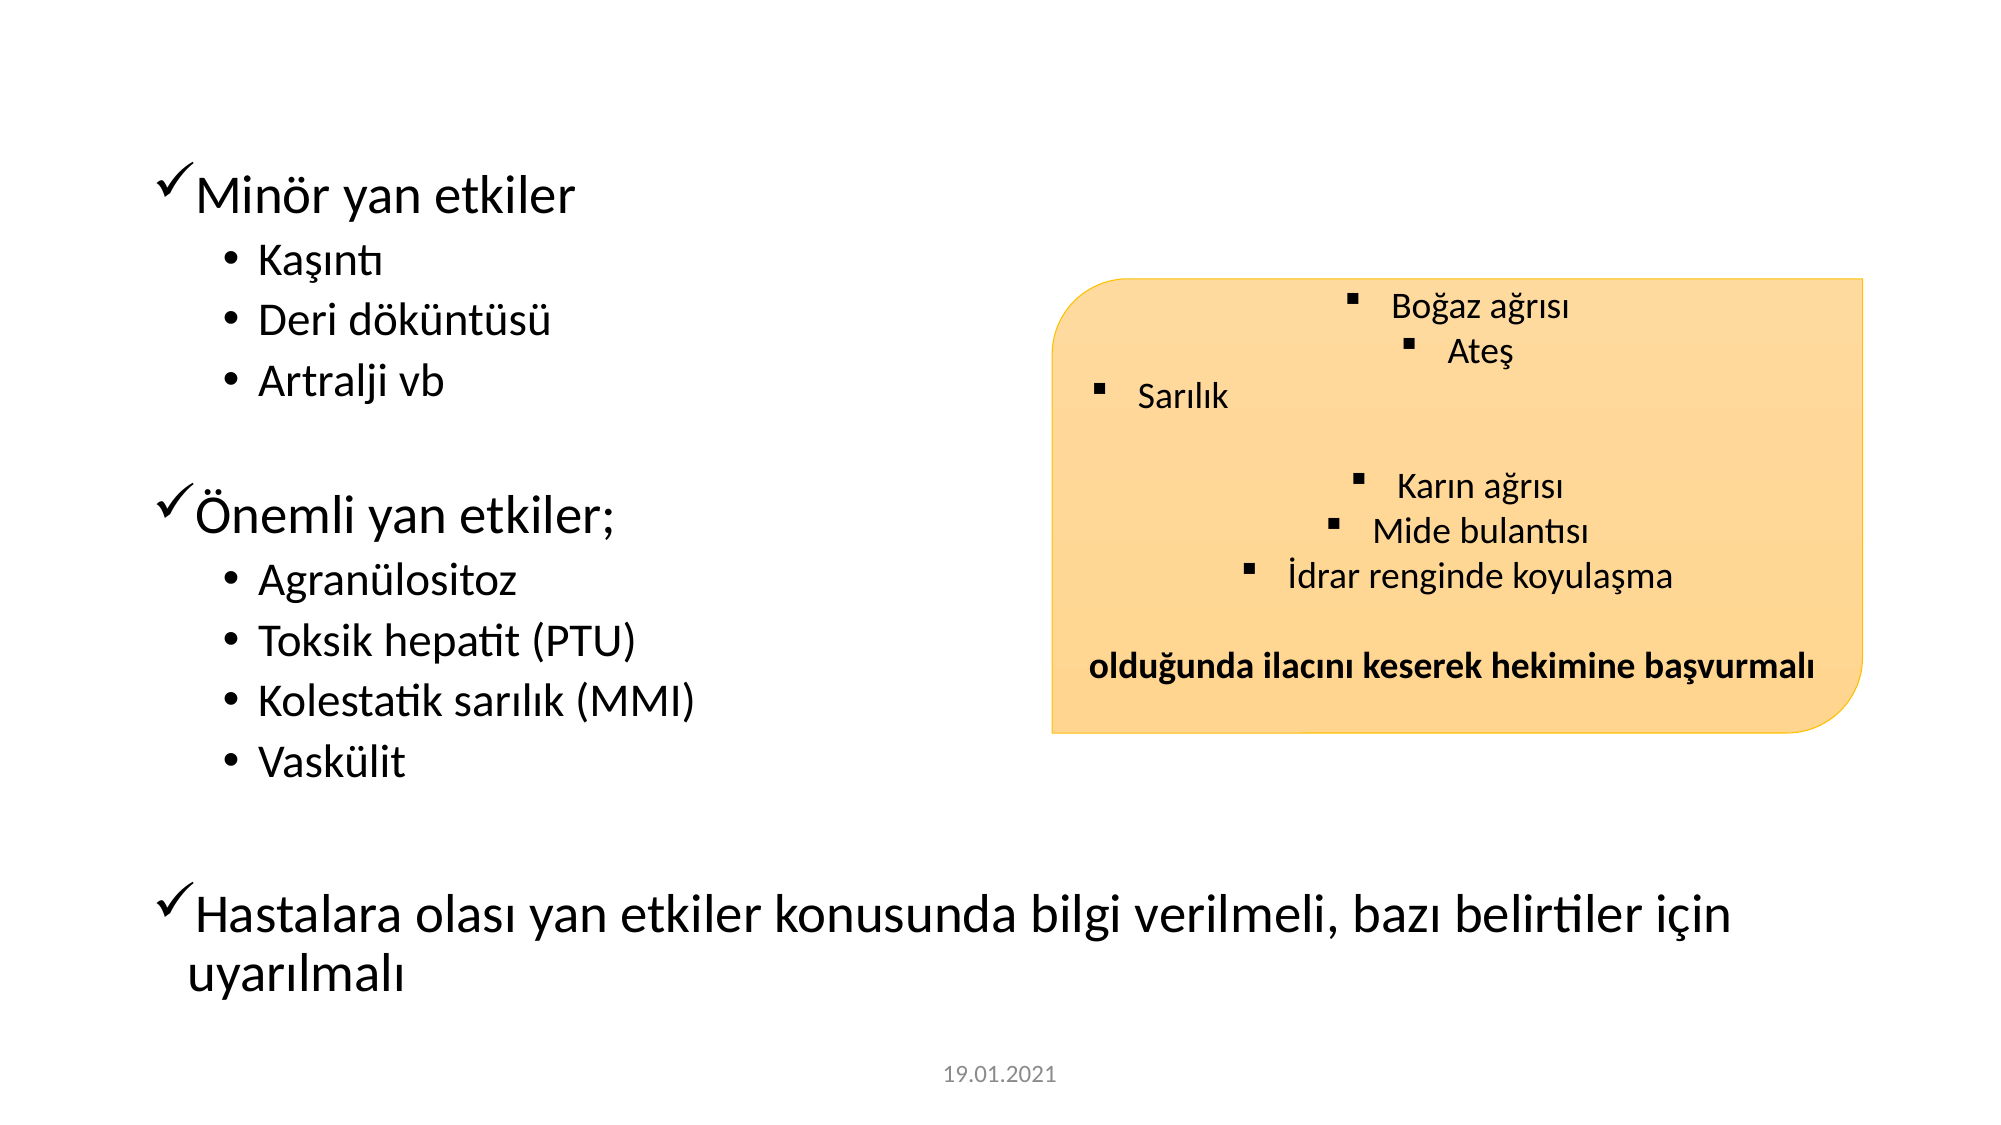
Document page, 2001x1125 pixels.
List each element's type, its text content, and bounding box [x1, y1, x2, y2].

text_box Boğaz ağrısı Ateş Sarılık Karın ağrısı Mide bulantısı İdrar renginde koyulaşma olduğunda ilacını keserek hekimine başvurmalı [1051, 278, 1864, 734]
list Minör yan etkiler Kaşıntı Deri döküntüsü Artralji vb Önemli yan etkiler; Agranülositoz Toksik hepatit (PTU) Kolestatik sarılık (MMI) Vaskülit Hastalara olası yan etkiler konusunda bilgi verilmeli, bazı belirtiler için uyarılmalı [137, 158, 1863, 1014]
footer 19.01.2021 [662, 1042, 1338, 1103]
